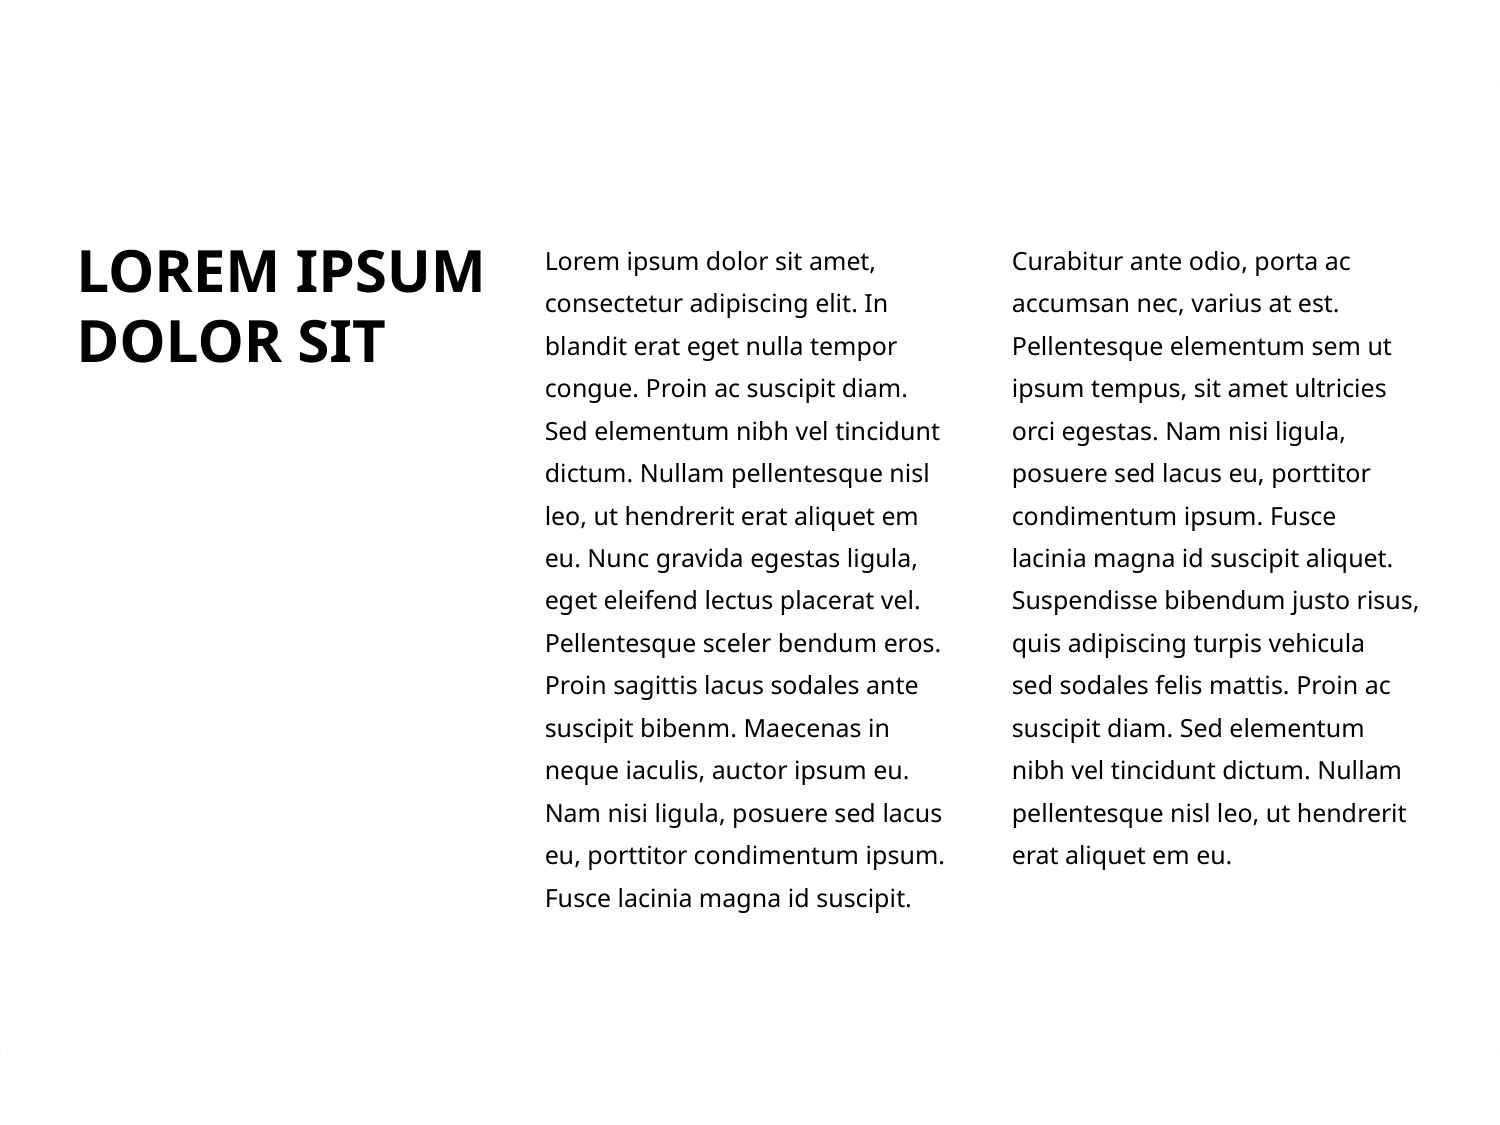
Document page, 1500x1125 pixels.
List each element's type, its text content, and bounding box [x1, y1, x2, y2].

text_box Lorem ipsum dolor sit amet, consectetur adipiscing elit. In blandit erat eget nulla tempor congue. Proin ac suscipit diam. Sed elementum nibh vel tincidunt dictum. Nullam pellentesque nisl leo, ut hendrerit erat aliquet em eu. Nunc gravida egestas ligula, eget eleifend lectus placerat vel. Pellentesque sceler bendum eros. Proin sagittis lacus sodales ante suscipit bibenm. Maecenas in neque iaculis, auctor ipsum eu. Nam nisi ligula, posuere sed lacus eu, porttitor condimentum ipsum. Fusce lacinia magna id suscipit. [544, 245, 962, 1052]
text_box LOREM IPSUM DOLOR SIT [76, 234, 494, 544]
text_box Curabitur ante odio, porta ac accumsan nec, varius at est. Pellentesque elementum sem ut ipsum tempus, sit amet ultricies orci egestas. Nam nisi ligula, posuere sed lacus eu, porttitor condimentum ipsum. Fusce lacinia magna id suscipit aliquet. Suspendisse bibendum justo risus, quis adipiscing turpis vehicula sed sodales felis mattis. Proin ac suscipit diam. Sed elementum nibh vel tincidunt dictum. Nullam pellentesque nisl leo, ut hendrerit erat aliquet em eu. [1011, 245, 1429, 1052]
